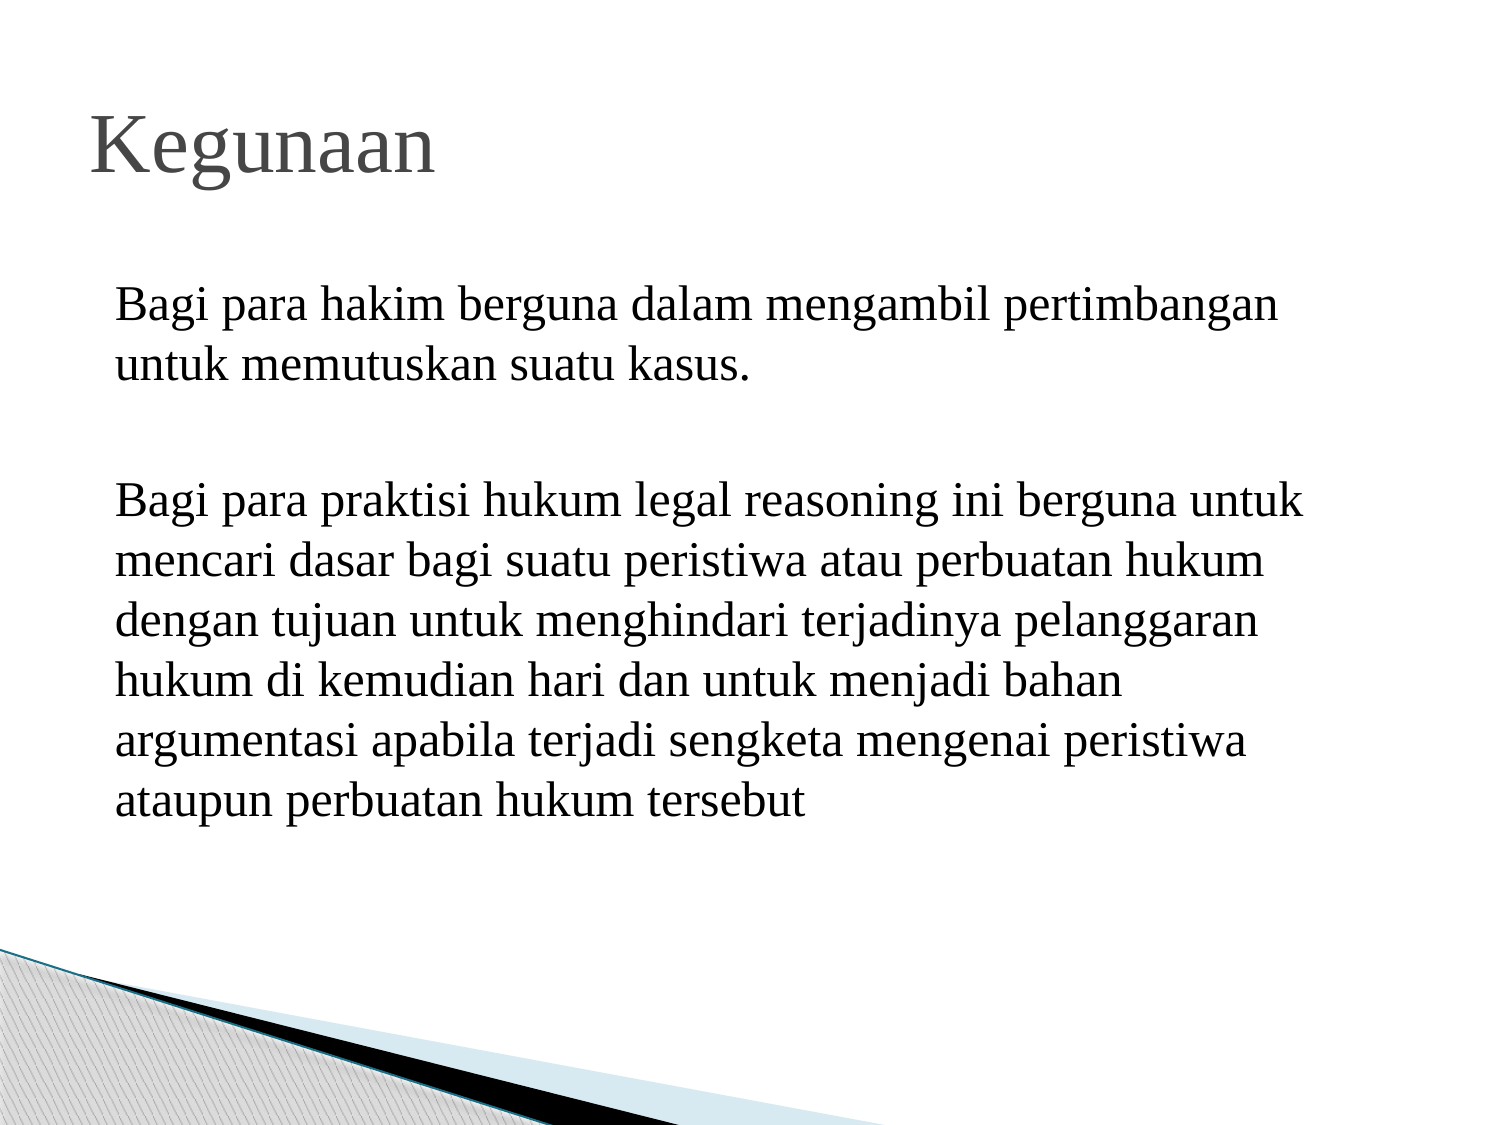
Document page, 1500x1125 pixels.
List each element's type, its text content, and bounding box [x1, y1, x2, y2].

list Bagi para hakim berguna dalam mengambil pertimbangan untuk memutuskan suatu kasus. Bagi para praktisi hukum legal reasoning ini berguna untuk mencari dasar bagi suatu peristiwa atau perbuatan hukum dengan tujuan untuk menghindari terjadinya pelanggaran hukum di kemudian hari dan untuk menjadi bahan argumentasi apabila terjadi sengketa mengenai peristiwa ataupun perbuatan hukum tersebut [99, 262, 1325, 938]
title Kegunaan [75, 45, 1425, 233]
